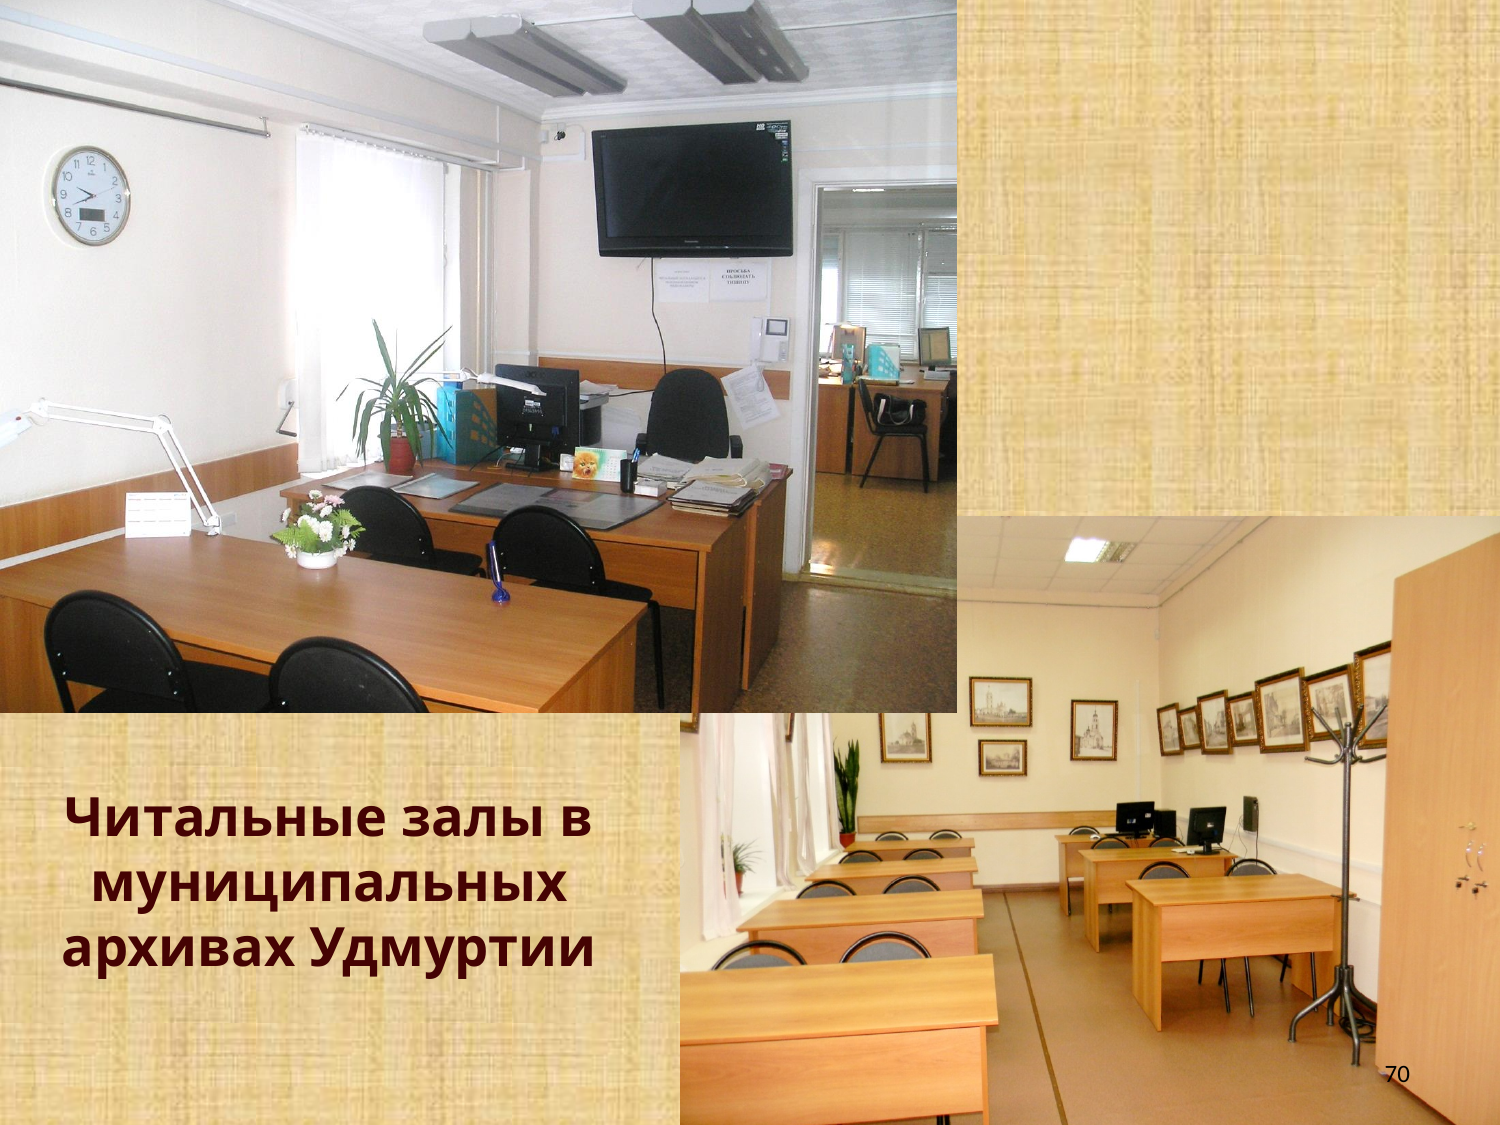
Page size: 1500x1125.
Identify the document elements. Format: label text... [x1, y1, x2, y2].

text_box Читальные залы в муниципальных архивах Удмуртии [0, 774, 675, 1094]
picture [0, 0, 1500, 1125]
